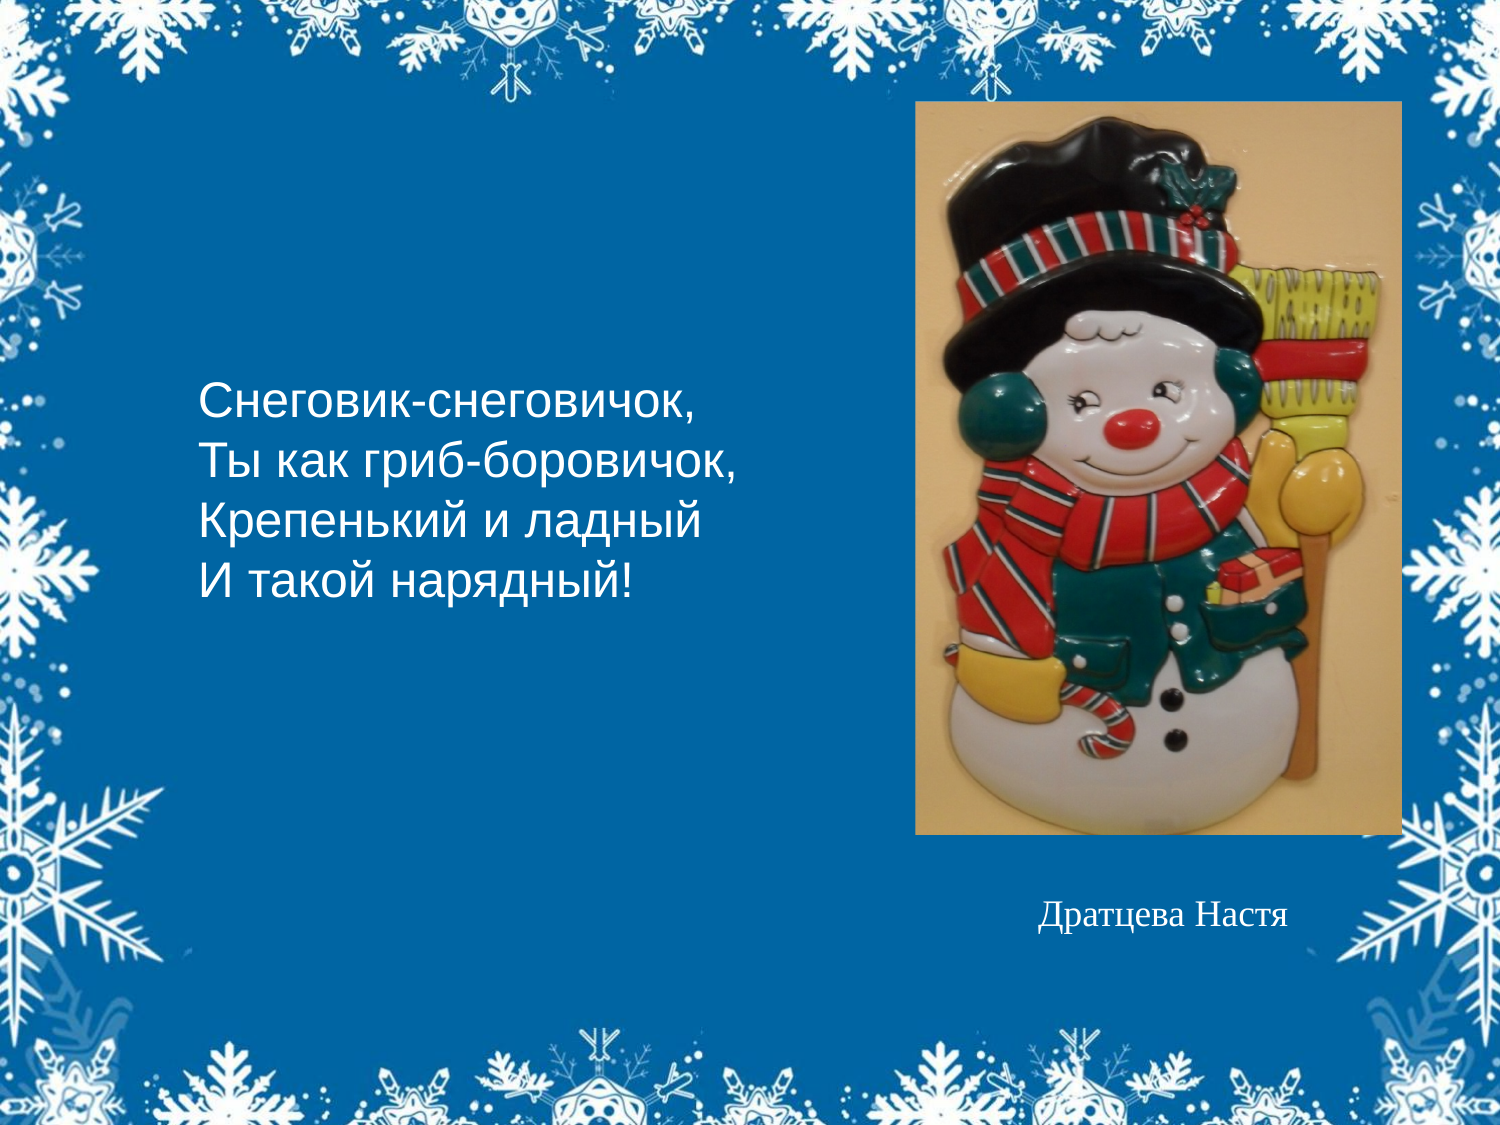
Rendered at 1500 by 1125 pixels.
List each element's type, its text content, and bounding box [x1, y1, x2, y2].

picture [0, 0, 1500, 1125]
title Снеговик-снеговичок, Ты как гриб-боровичок, Крепенький и ладный И такой нарядный! [183, 208, 975, 988]
text_box Дратцева Настя [915, 881, 1412, 942]
